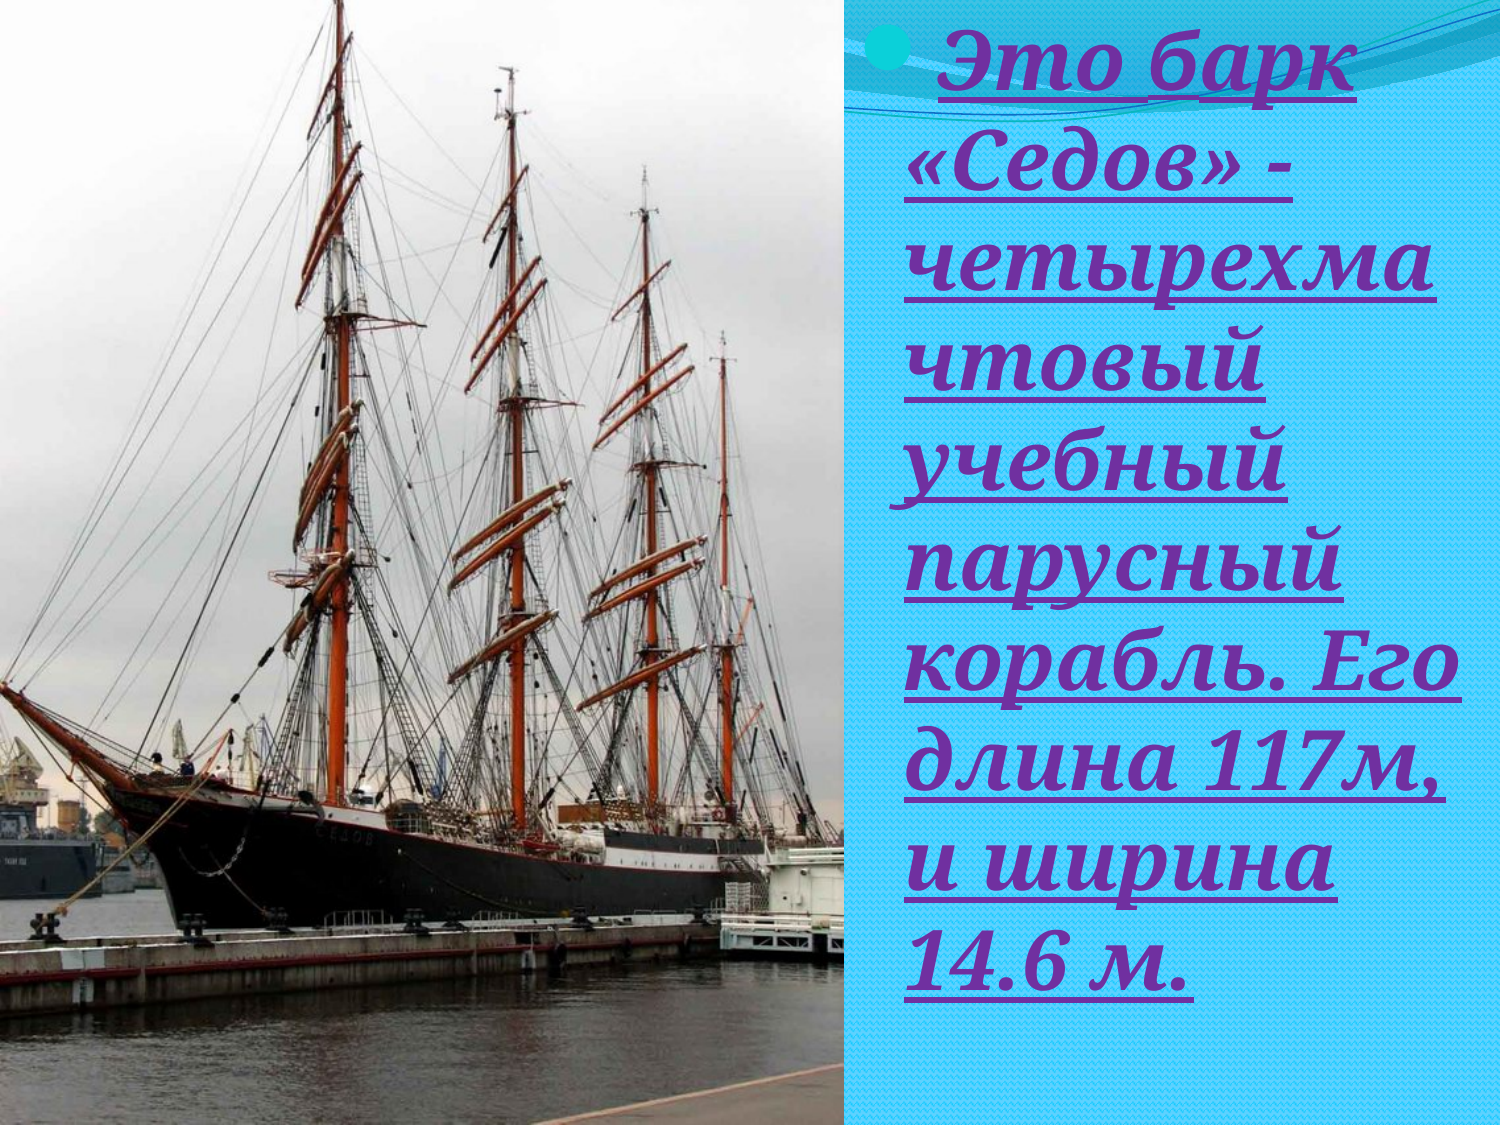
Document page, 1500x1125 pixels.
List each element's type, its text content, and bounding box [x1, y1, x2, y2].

picture [0, 0, 844, 1125]
list Это барк «Седов» -четырехмачтовый учебный парусный корабль. Его длина 117м, и ширина 14.6 м. [845, 0, 1500, 1125]
